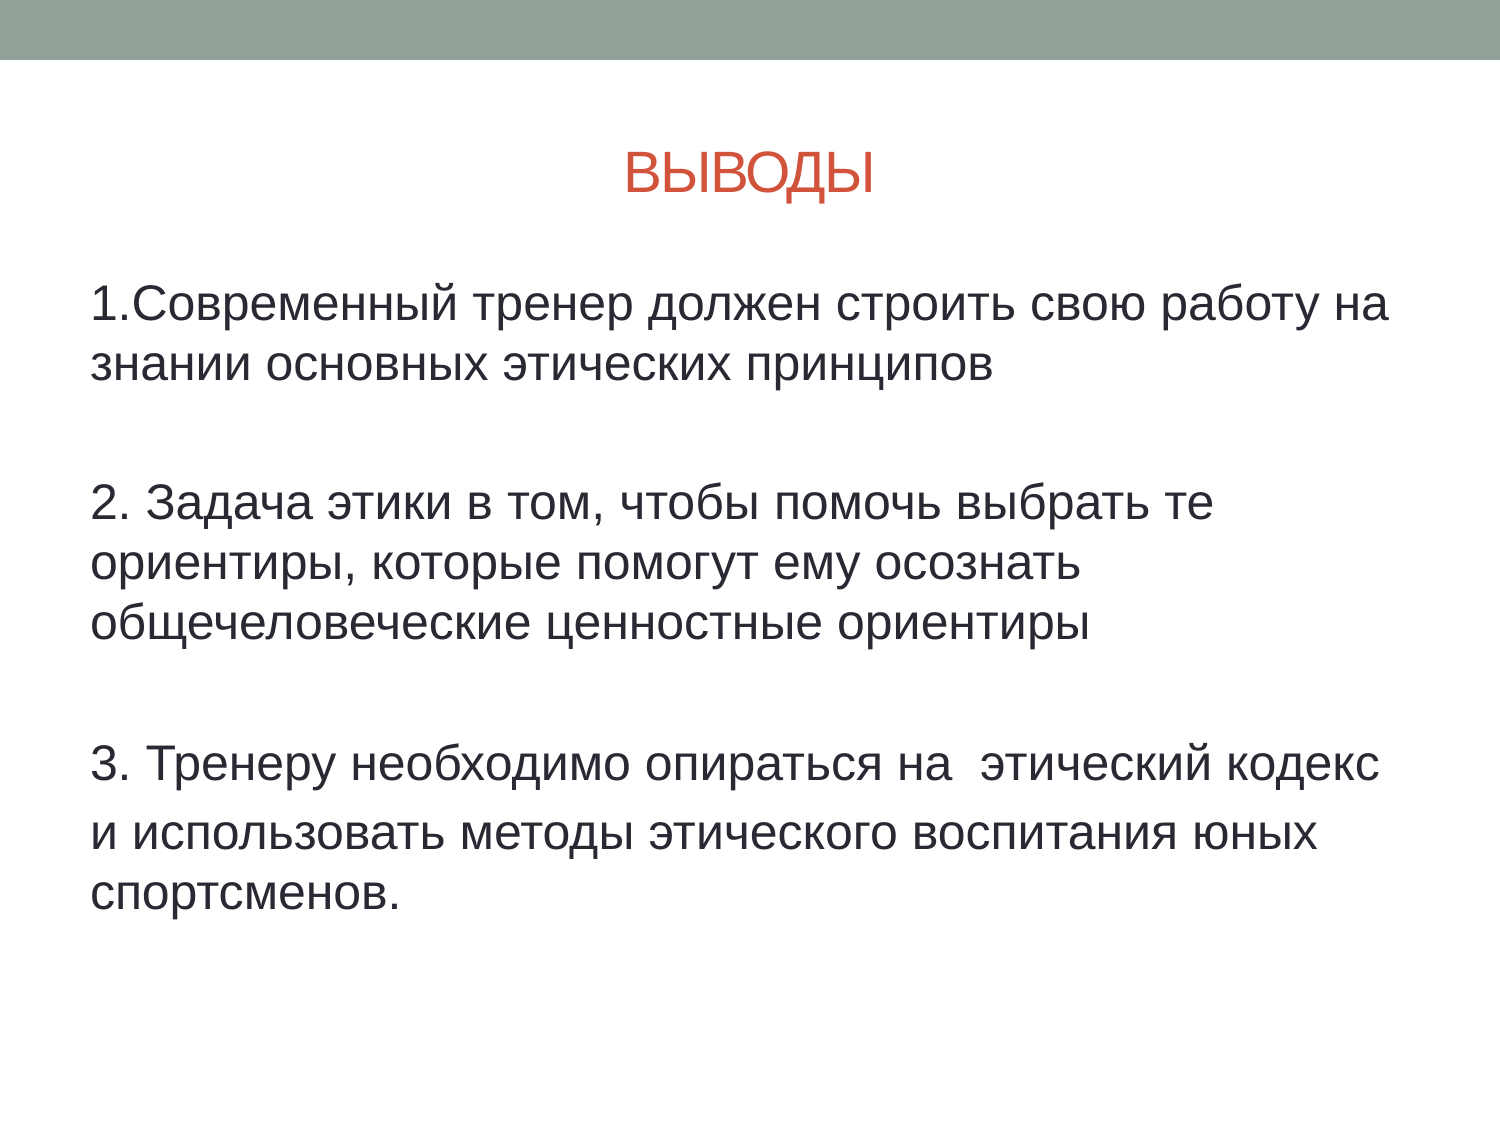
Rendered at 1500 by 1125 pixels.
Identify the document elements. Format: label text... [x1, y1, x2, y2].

list 1.Современный тренер должен строить свою работу на знании основных этических принципов 2. Задача этики в том, чтобы помочь выбрать те ориентиры, которые помогут ему осознать общечеловеческие ценностные ориентиры 3. Тренеру необходимо опираться на этический кодекс и использовать методы этического воспитания юных спортсменов. [75, 262, 1425, 1063]
title ВЫВОДЫ [75, 87, 1425, 250]
